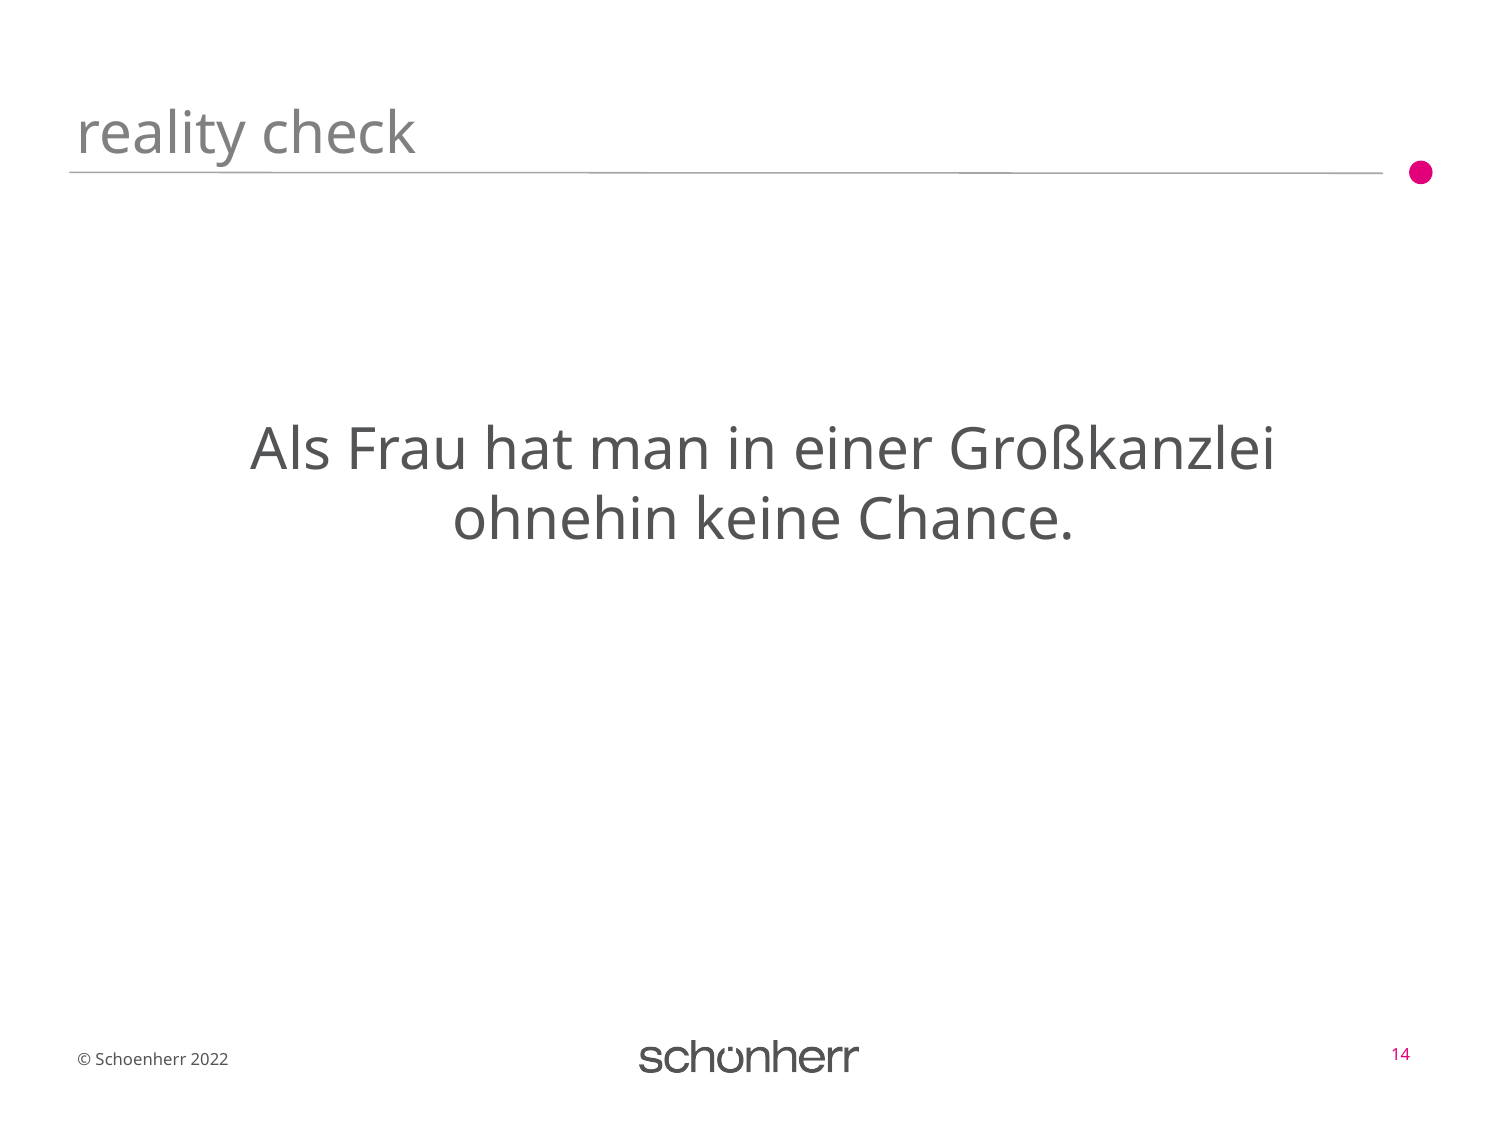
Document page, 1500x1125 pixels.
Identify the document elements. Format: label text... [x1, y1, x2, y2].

picture [639, 1040, 859, 1073]
title reality check [62, 89, 1391, 173]
list Als Frau hat man in einer Großkanzlei ohnehin keine Chance. [62, 215, 1391, 953]
